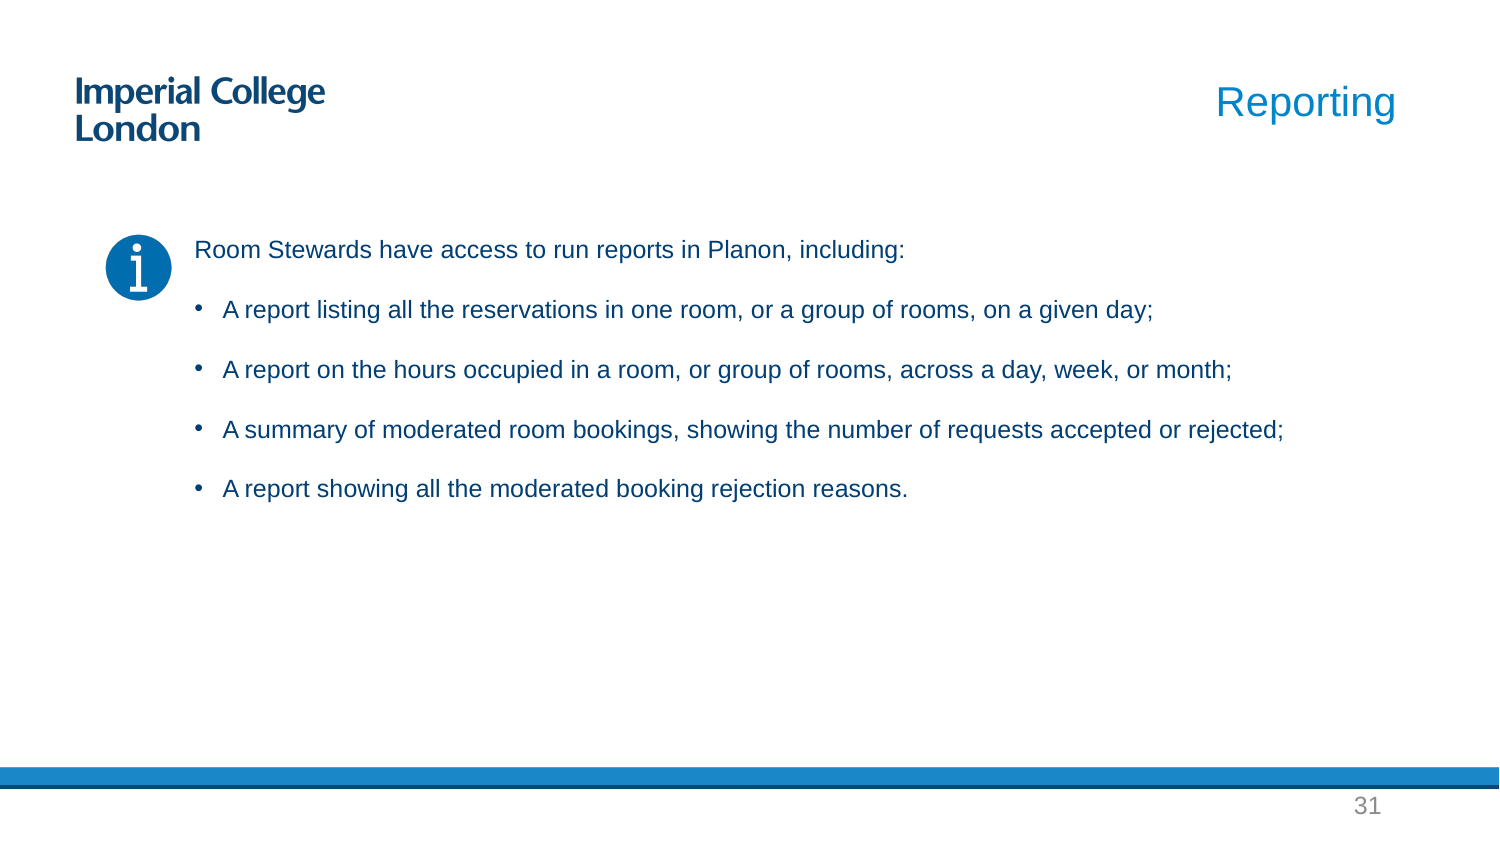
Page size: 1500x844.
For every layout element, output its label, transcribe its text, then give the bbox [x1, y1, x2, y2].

slide_number 31 [1059, 782, 1397, 828]
text_box Room Stewards have access to run reports in Planon, including: A report listing all the reservations in one room, or a group of rooms, on a given day; A report on the hours occupied in a room, or group of rooms, across a day, week, or month; A summary of moderated room bookings, showing the number of requests accepted or rejected; A report showing all the moderated booking rejection reasons. [179, 226, 1389, 631]
text_box Reporting [533, 65, 1397, 128]
picture [0, 0, 1499, 844]
